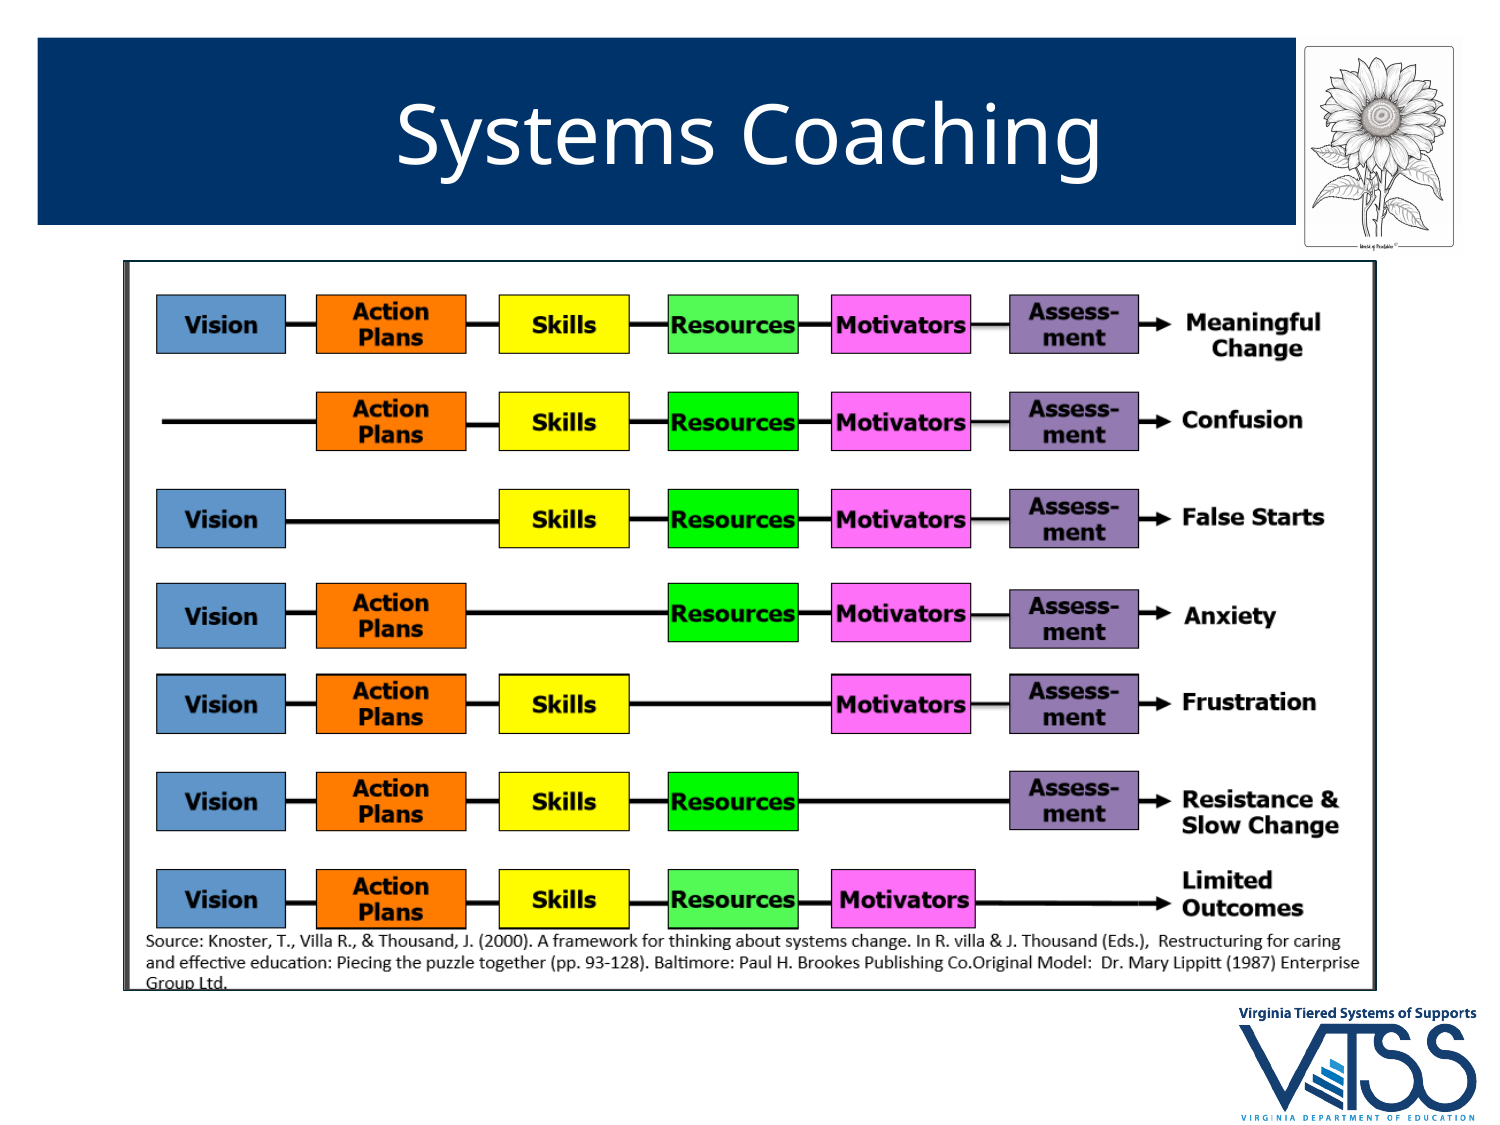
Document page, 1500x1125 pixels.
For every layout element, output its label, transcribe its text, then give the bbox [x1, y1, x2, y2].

title Systems Coaching [37, 37, 1294, 225]
picture [1237, 989, 1478, 1125]
picture [1296, 37, 1463, 255]
picture [125, 263, 1374, 989]
